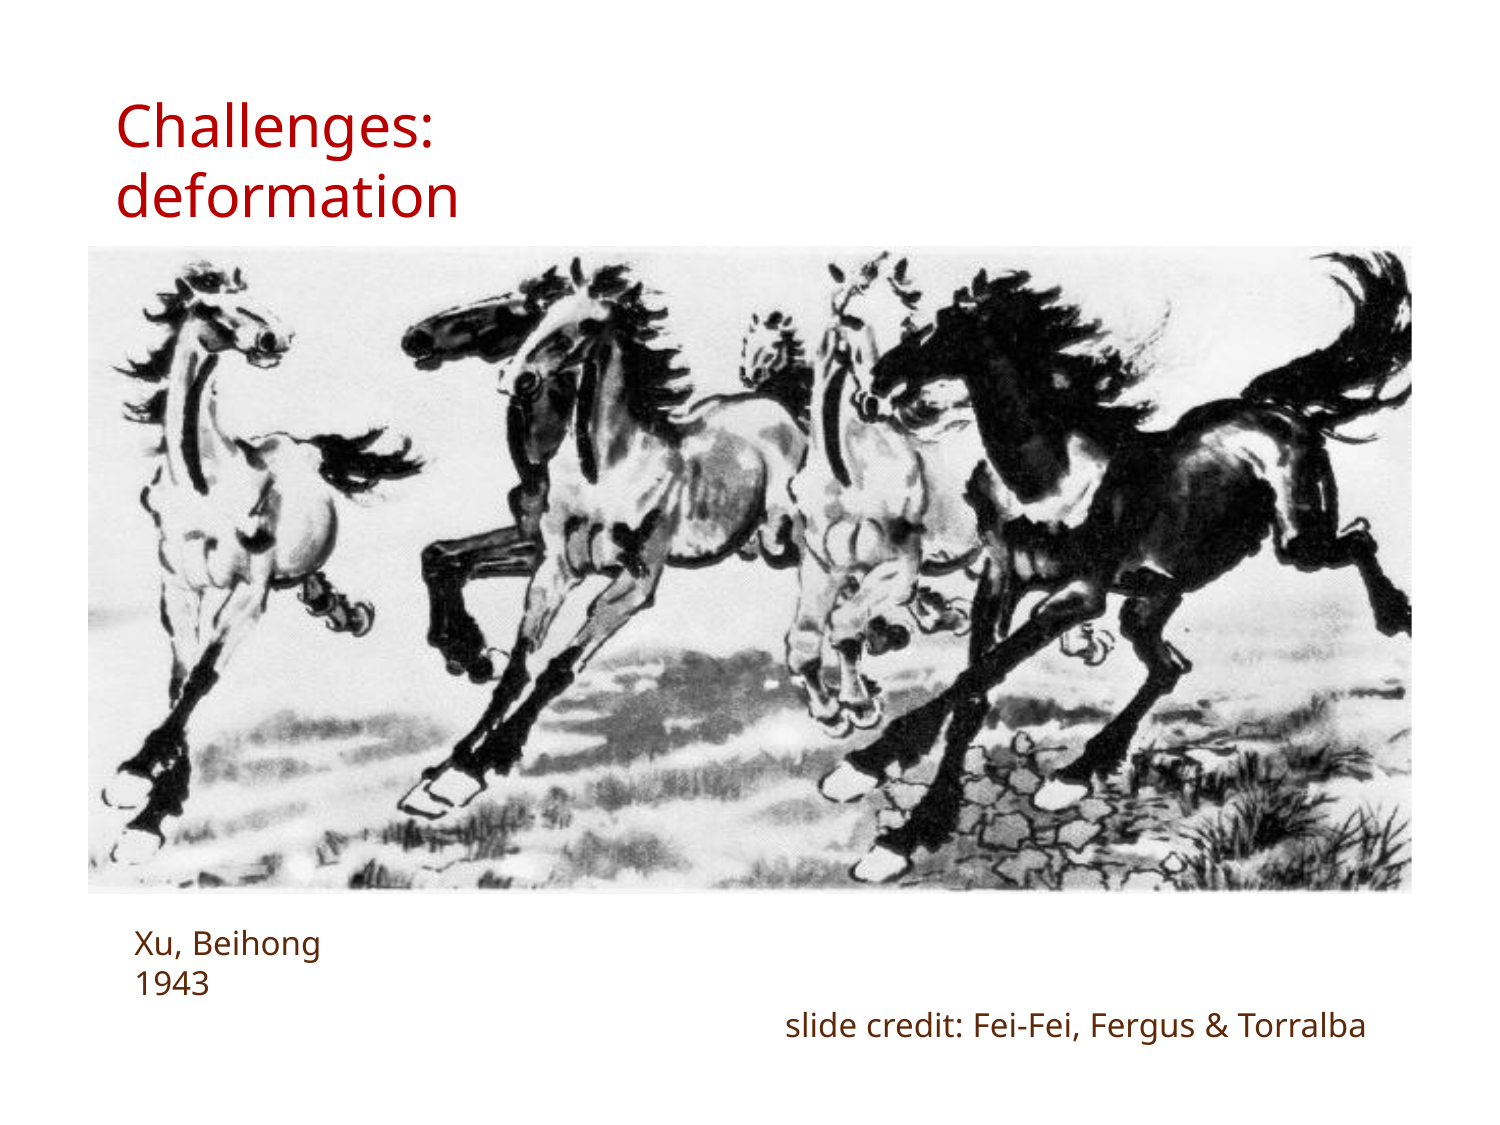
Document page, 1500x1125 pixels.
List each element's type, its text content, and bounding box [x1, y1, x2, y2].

text_box [88, 246, 1412, 894]
text_box slide credit: Fei-Fei, Fergus & Torralba [783, 1002, 1393, 1045]
title Challenges: deformation [113, 86, 778, 277]
text_box Xu, Beihong 1943 [132, 920, 402, 1002]
